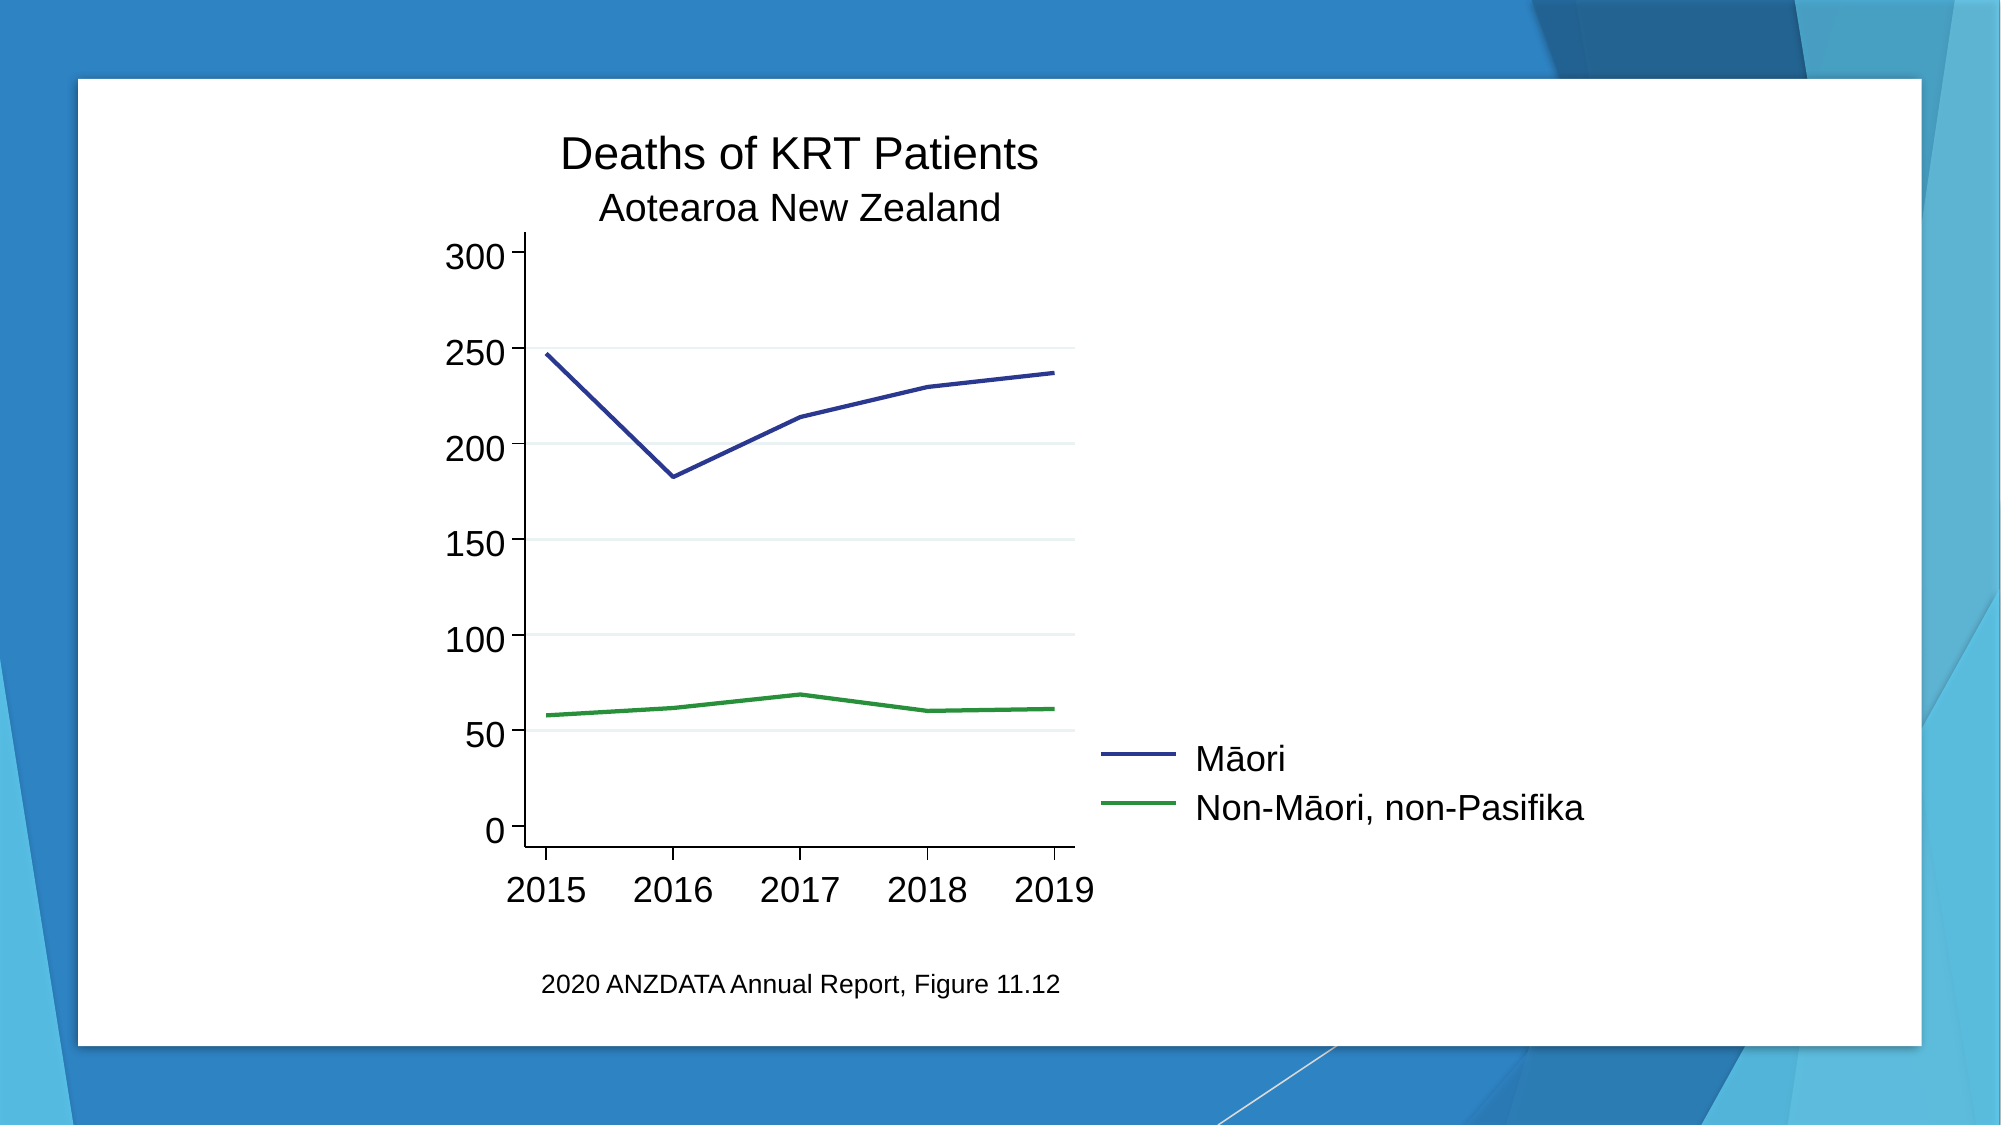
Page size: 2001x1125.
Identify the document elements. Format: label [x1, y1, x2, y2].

text_box [0, 0, 2000, 1125]
picture [349, 89, 1650, 1036]
